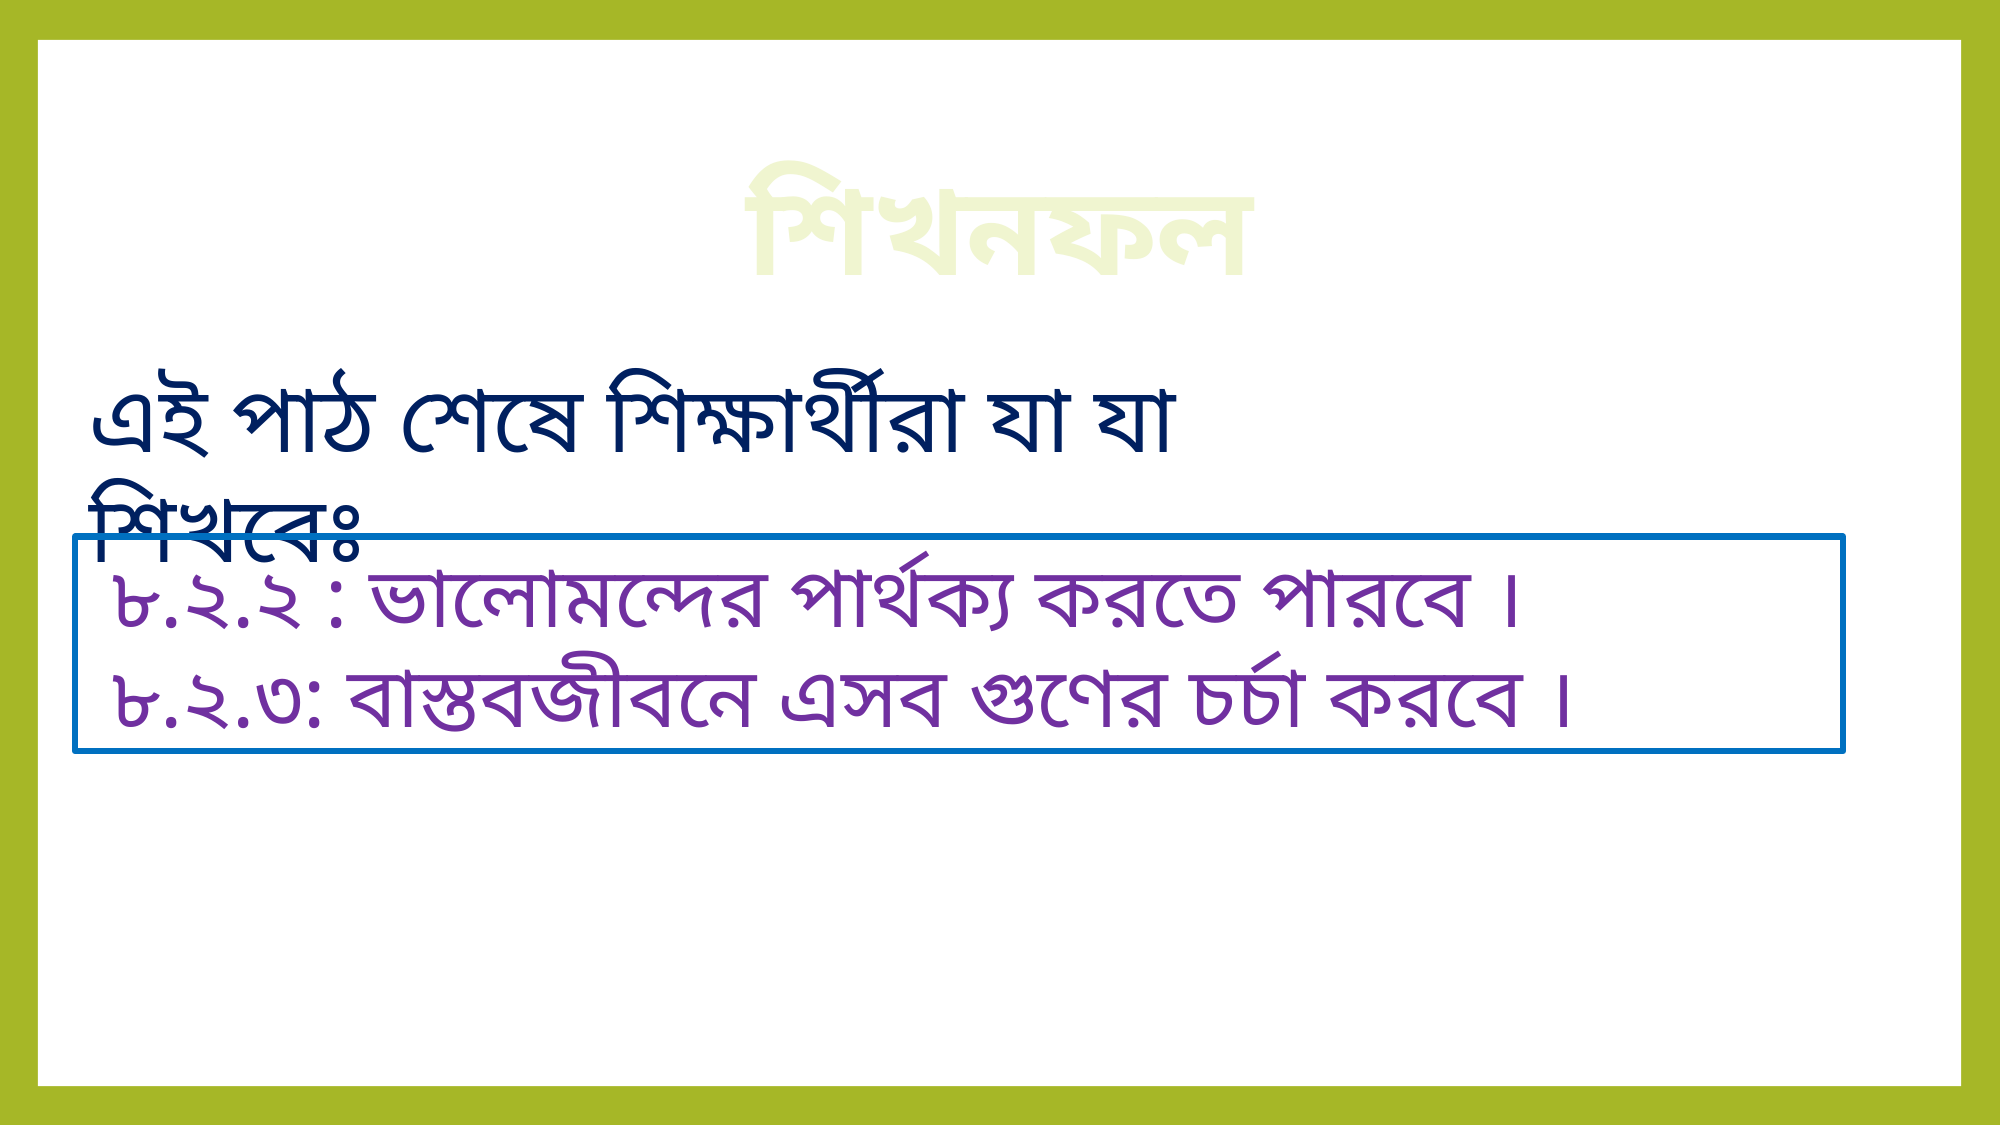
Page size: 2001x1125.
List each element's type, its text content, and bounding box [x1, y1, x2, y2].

text_box শিখনফল [730, 143, 1269, 309]
text_box ৮.২.২ : ভালোমন্দের পার্থক্য করতে পারবে । ৮.২.৩: বাস্তবজীবনে এসব গুণের চর্চা করবে । [75, 536, 1844, 752]
text_box এই পাঠ শেষে শিক্ষার্থীরা যা যা শিখবেঃ [75, 353, 1291, 536]
